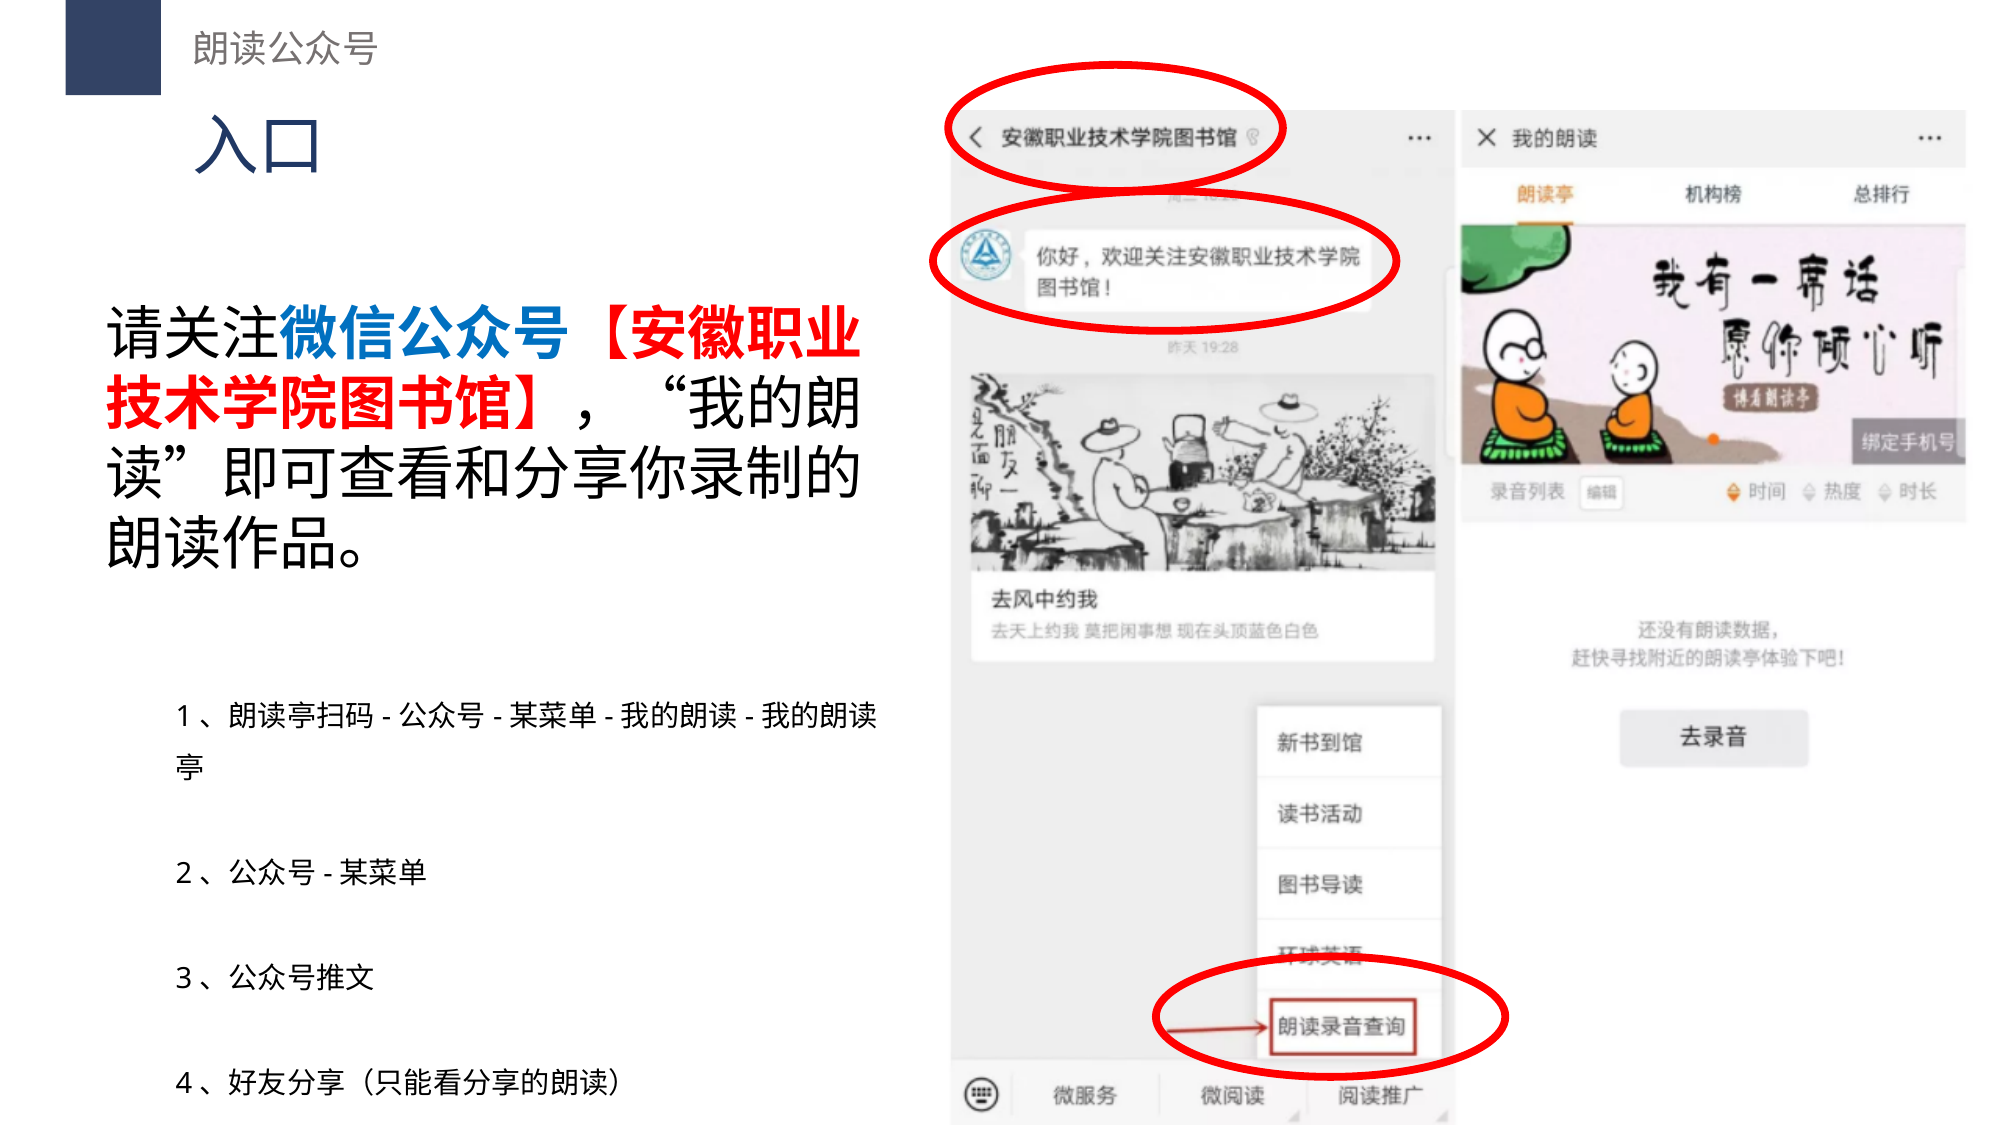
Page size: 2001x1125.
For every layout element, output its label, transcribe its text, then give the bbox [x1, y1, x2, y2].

text_box 请关注微信公众号【安徽职业技术学院图书馆】，“我的朗读”即可查看和分享你录制的朗读作品。 [90, 288, 902, 584]
text_box 1、朗读亭扫码-公众号-某菜单-我的朗读-我的朗读亭 2、公众号-某菜单 3、公众号推文 4、好友分享（只能看分享的朗读） [160, 672, 902, 1107]
text_box 朗读公众号 [177, 18, 395, 78]
text_box 入口 [177, 95, 341, 190]
text_box [65, 0, 162, 96]
picture [948, 110, 1980, 1125]
text_box [931, 234, 948, 287]
text_box [953, 63, 1278, 110]
